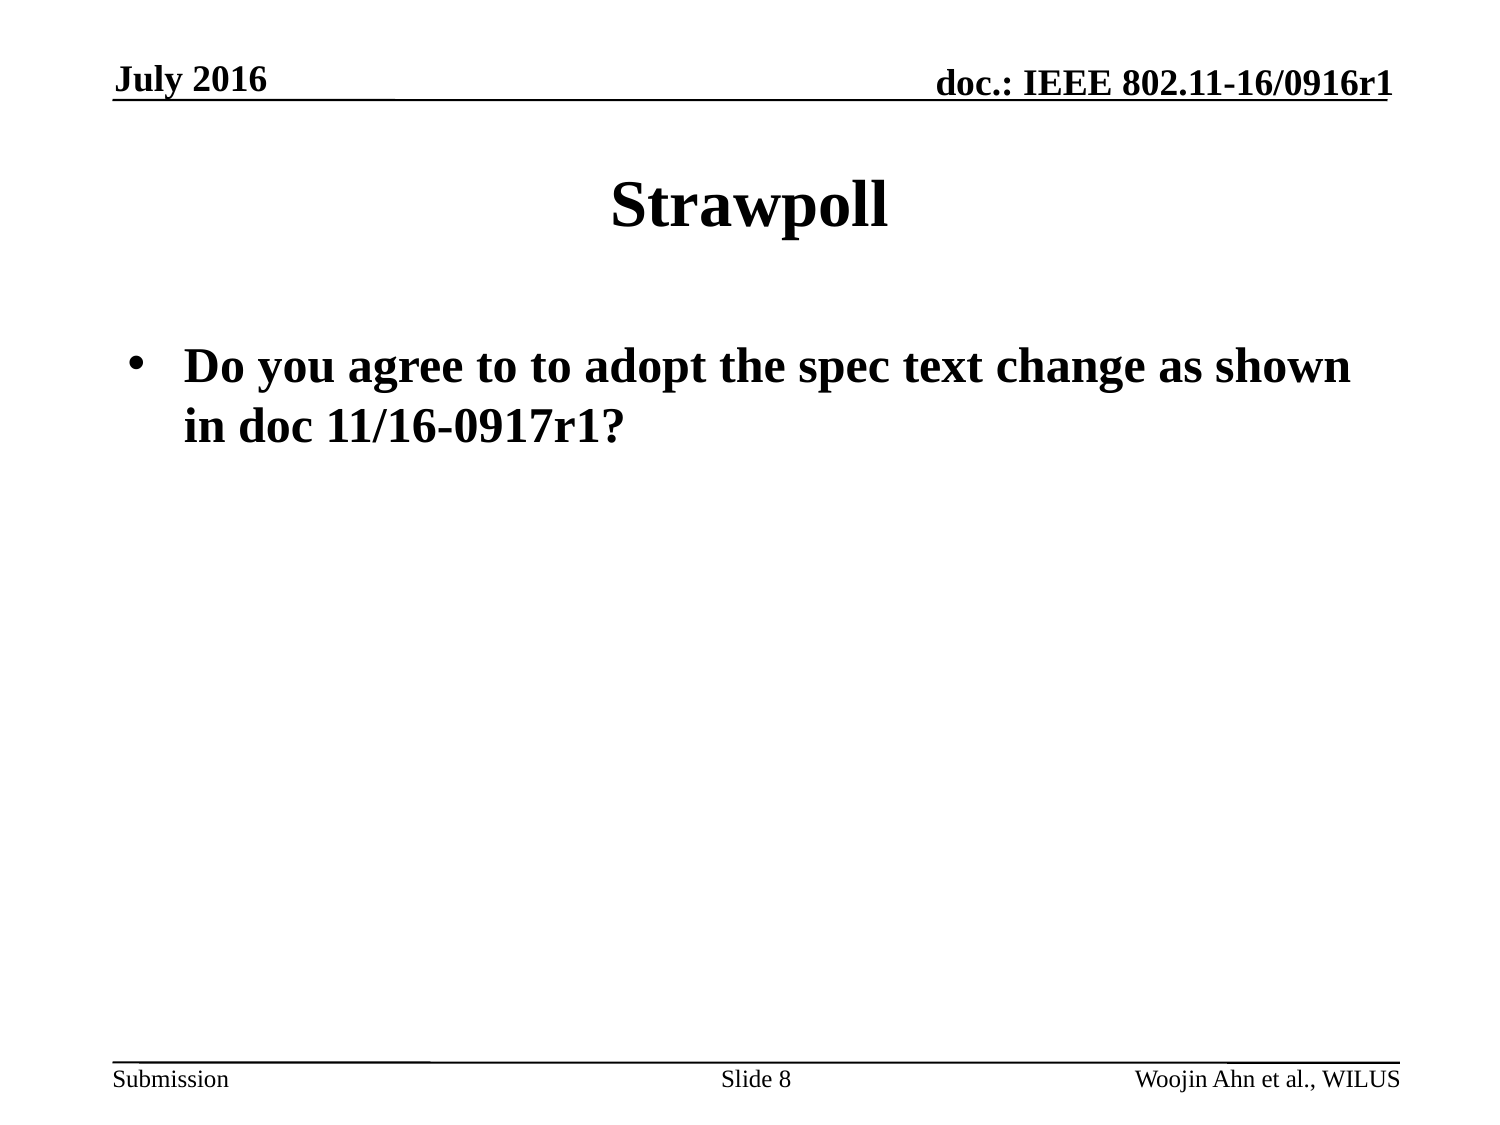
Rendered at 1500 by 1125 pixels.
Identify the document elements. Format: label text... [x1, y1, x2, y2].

title Strawpoll [112, 112, 1388, 288]
list Do you agree to to adopt the spec text change as shown in doc 11/16-0917r1? [112, 324, 1388, 1000]
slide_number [114, 54, 423, 100]
footer Woojin Ahn et al., WILUS [878, 1061, 1402, 1093]
slide_number Slide 8 [712, 1061, 800, 1123]
